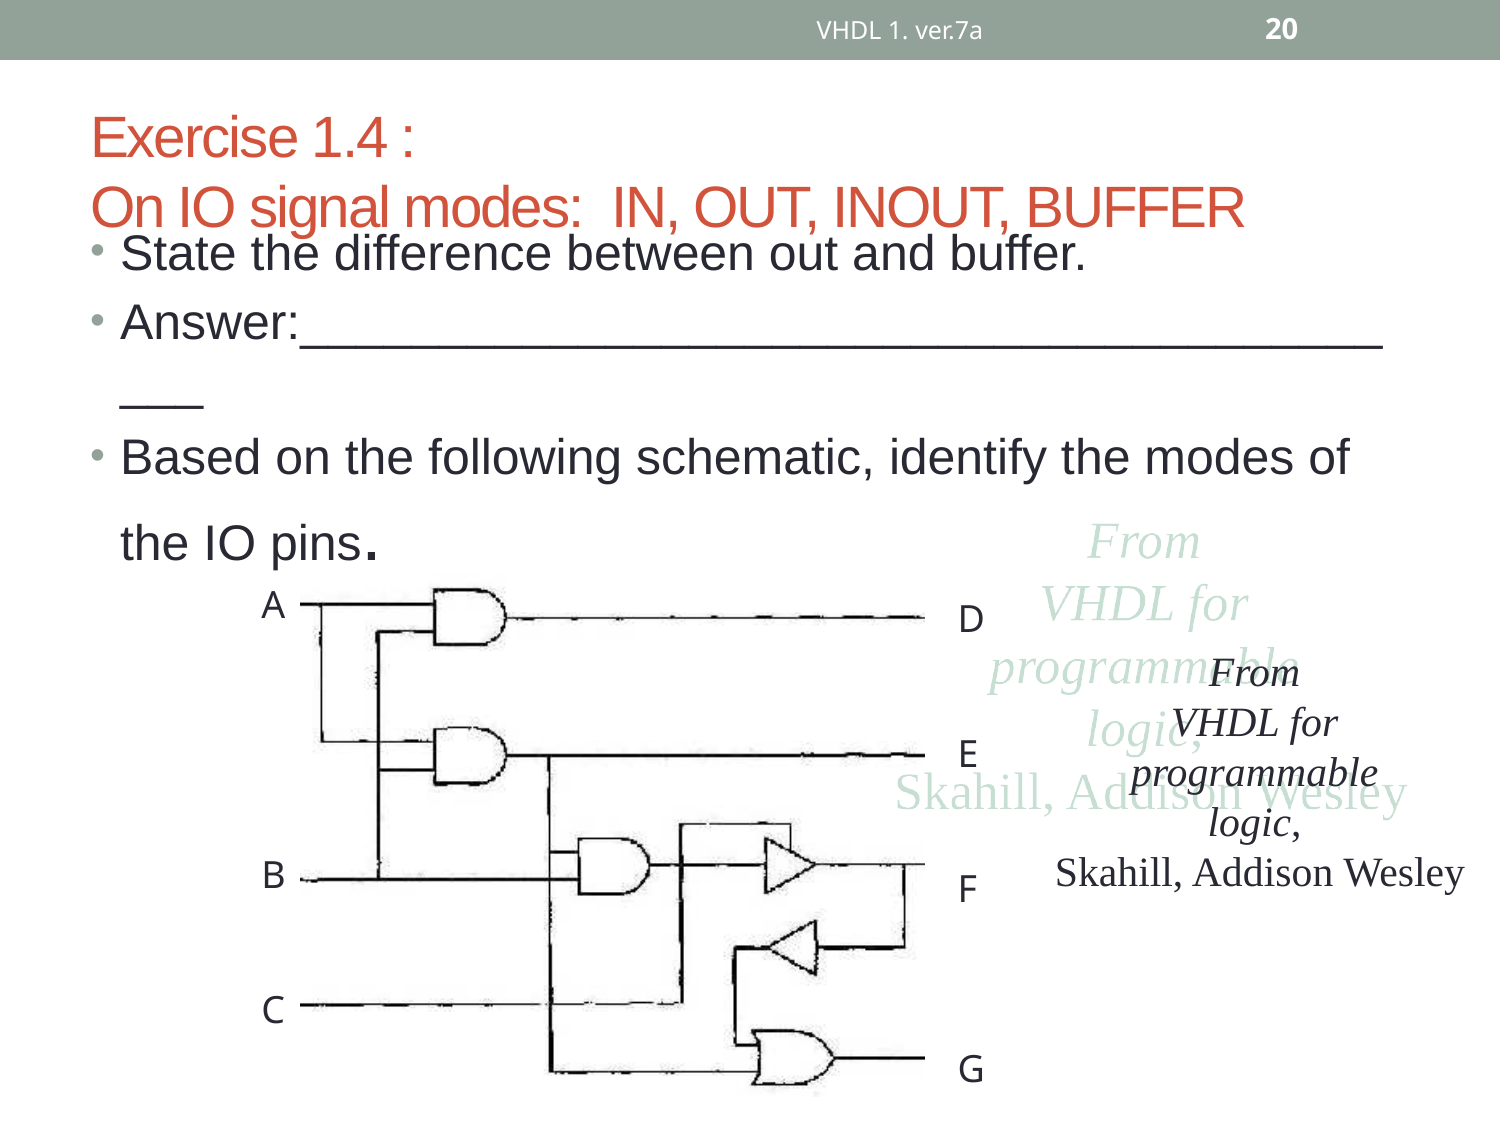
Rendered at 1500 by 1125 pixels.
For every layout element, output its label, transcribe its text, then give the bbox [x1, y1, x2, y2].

text_box A B C [246, 573, 299, 1084]
list State the difference between out and buffer. Answer:__________________________________________ Based on the following schematic, identify the modes of the IO pins. [75, 212, 1425, 1125]
text_box D E F G [942, 587, 1000, 1125]
slide_number 20 [1250, 3, 1425, 57]
title Exercise 1.4 : On IO signal modes: IN, OUT, INOUT, BUFFER [75, 87, 1425, 212]
text_box From VHDL for programmable logic, Skahill, Addison Wesley [1039, 637, 1481, 903]
picture [299, 574, 926, 1098]
footer VHDL 1. ver.7a [562, 3, 1238, 57]
